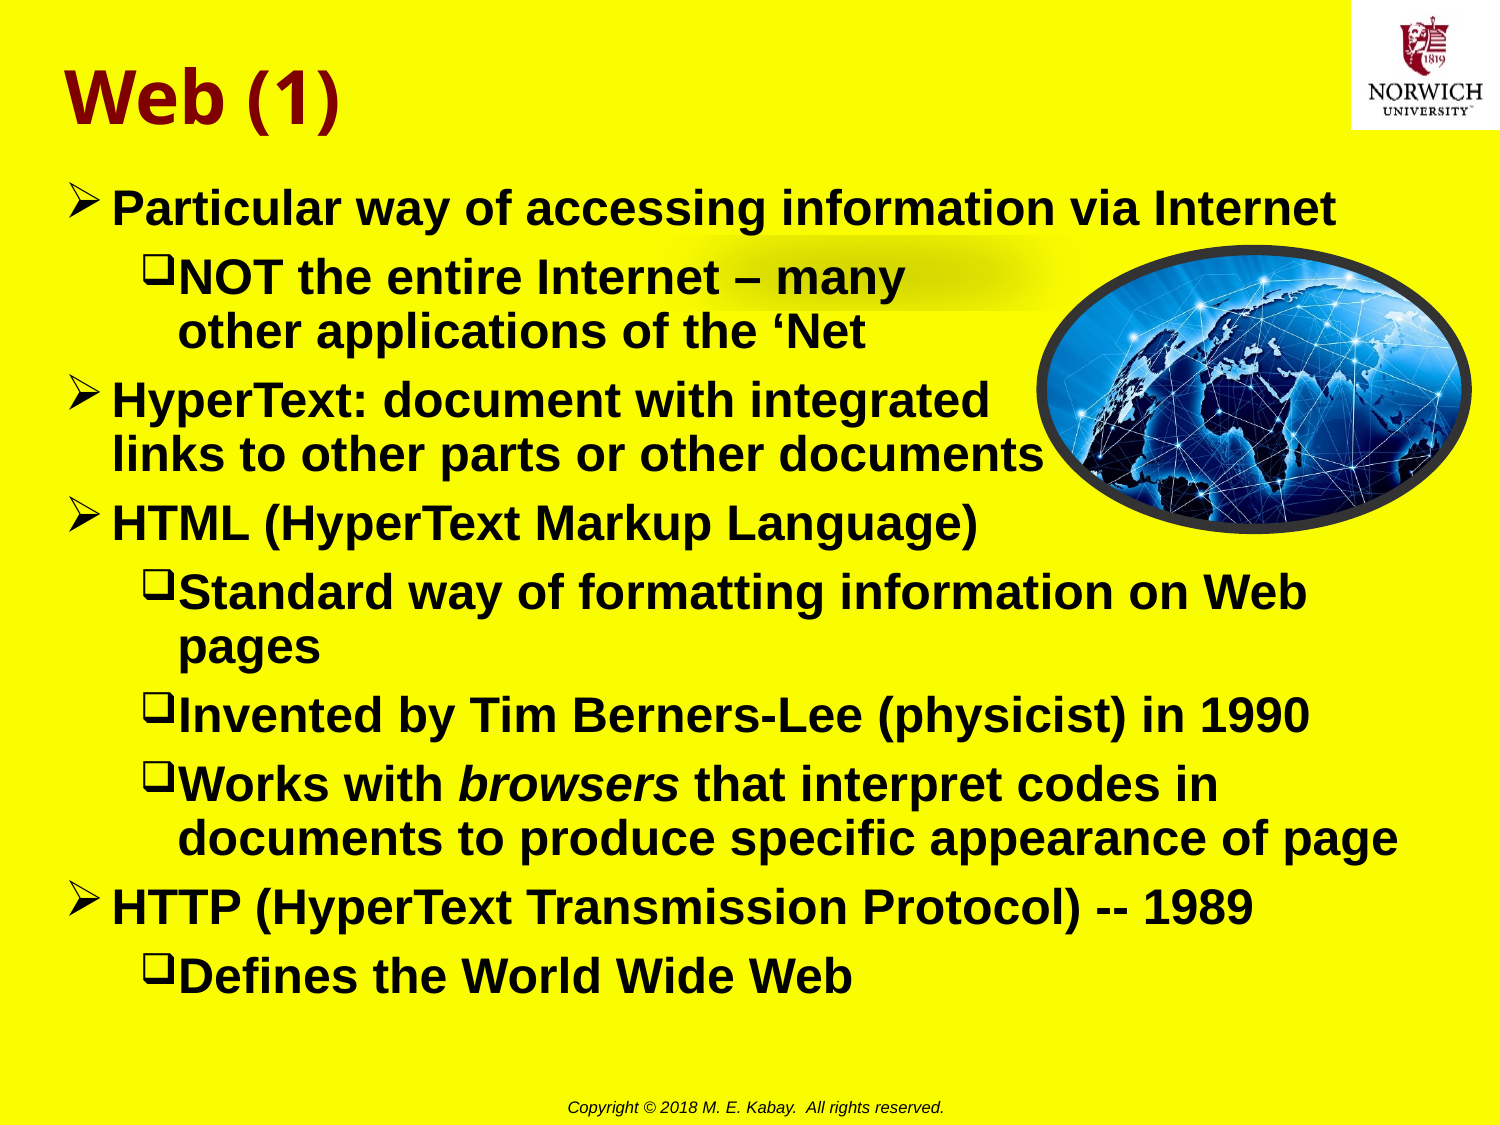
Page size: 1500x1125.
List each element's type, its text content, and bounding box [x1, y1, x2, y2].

title Web (1) [49, 24, 1339, 174]
list Particular way of accessing information via Internet NOT the entire Internet – many other applications of the ‘Net HyperText: document with integrated links to other parts or other documents HTML (HyperText Markup Language) Standard way of formatting information on Web pages Invented by Tim Berners-Lee (physicist) in 1990 Works with browsers that interpret codes in documents to produce specific appearance of page HTTP (HyperText Transmission Protocol) -- 1989 Defines the World Wide Web [49, 174, 1463, 1038]
picture [1351, 0, 1500, 130]
picture [1041, 249, 1467, 530]
